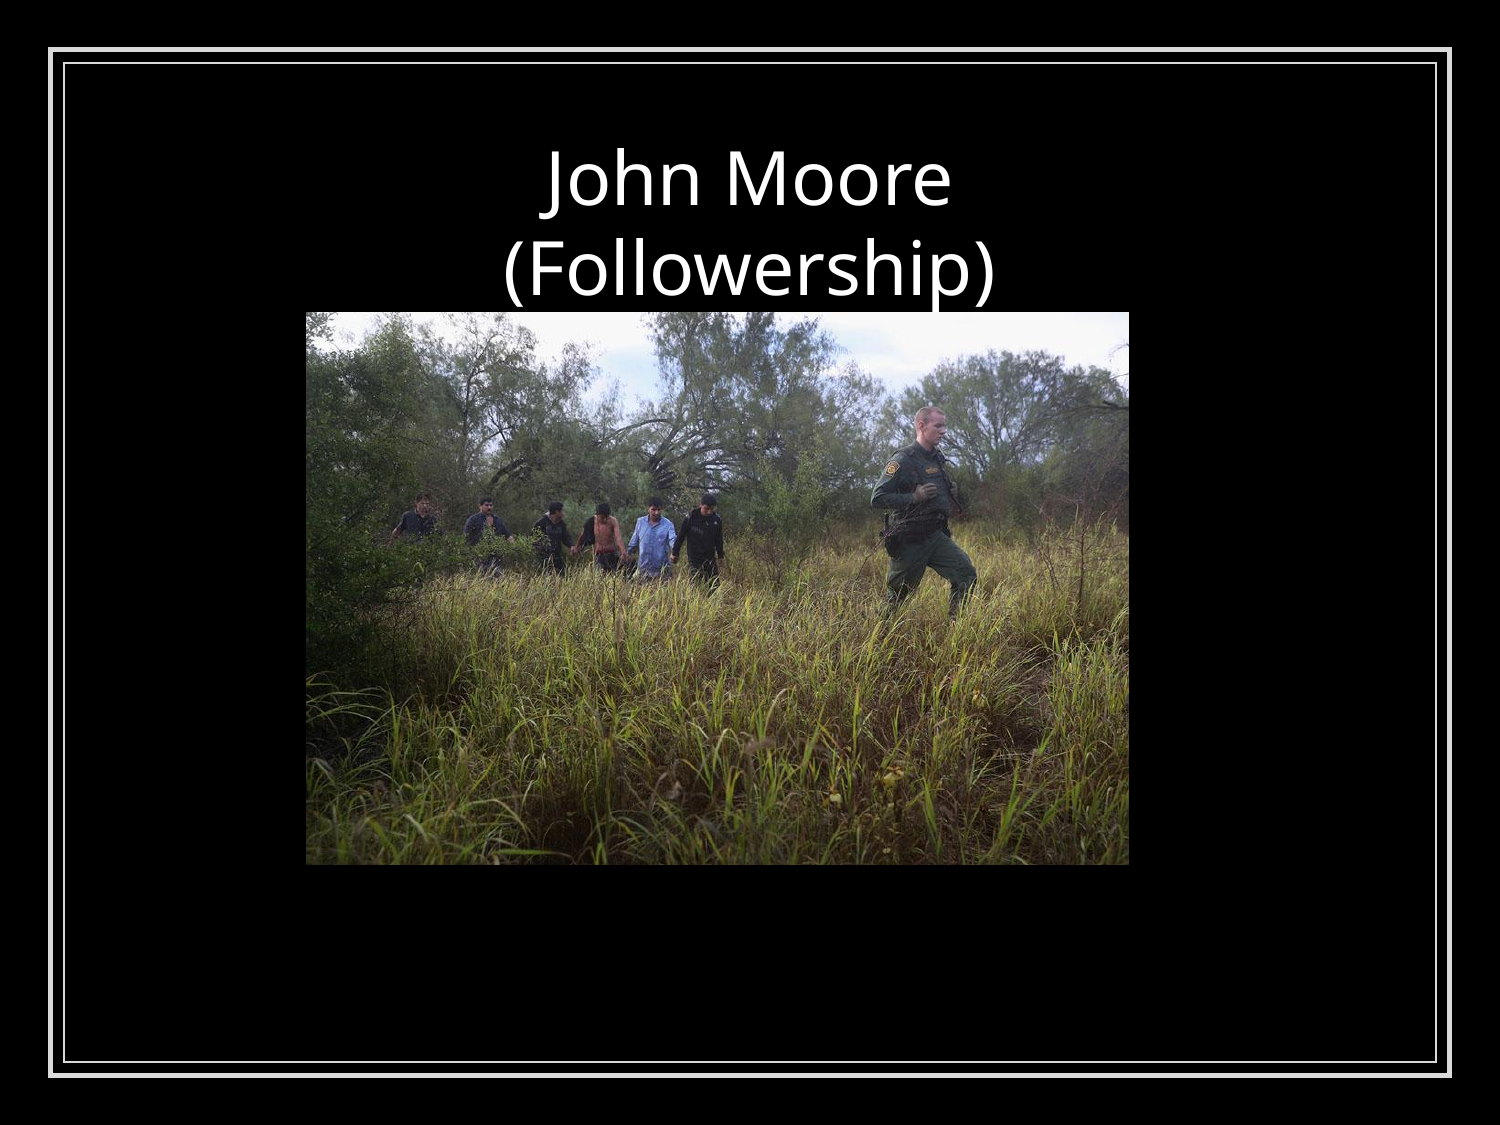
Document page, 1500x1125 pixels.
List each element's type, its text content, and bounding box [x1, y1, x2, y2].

title John Moore (Followership) [290, 93, 1210, 348]
picture [305, 311, 1129, 865]
